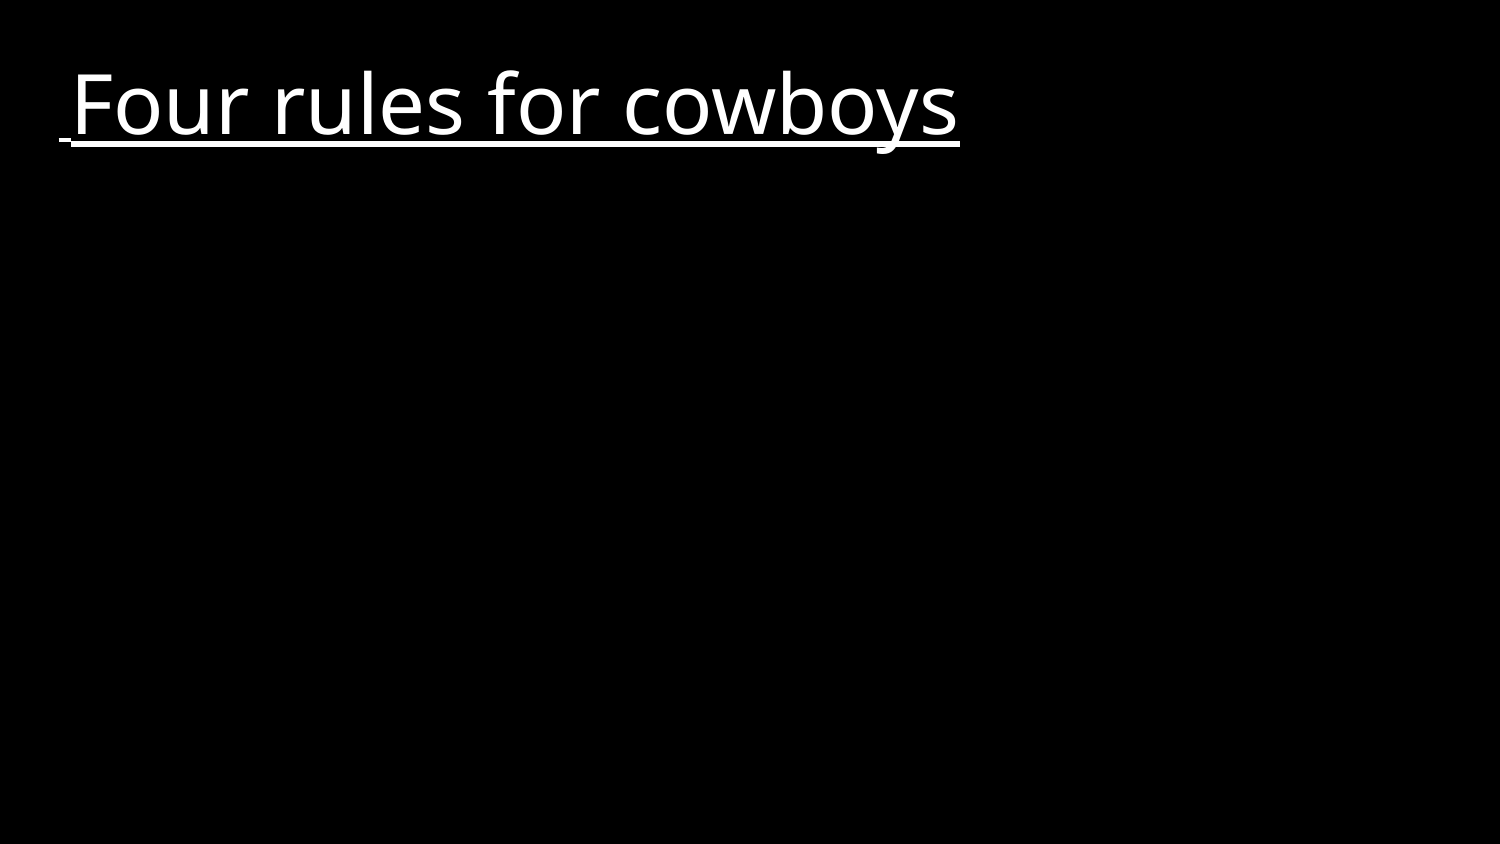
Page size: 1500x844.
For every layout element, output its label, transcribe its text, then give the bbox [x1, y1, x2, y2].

list Four rules for cowboys [50, 46, 1425, 810]
